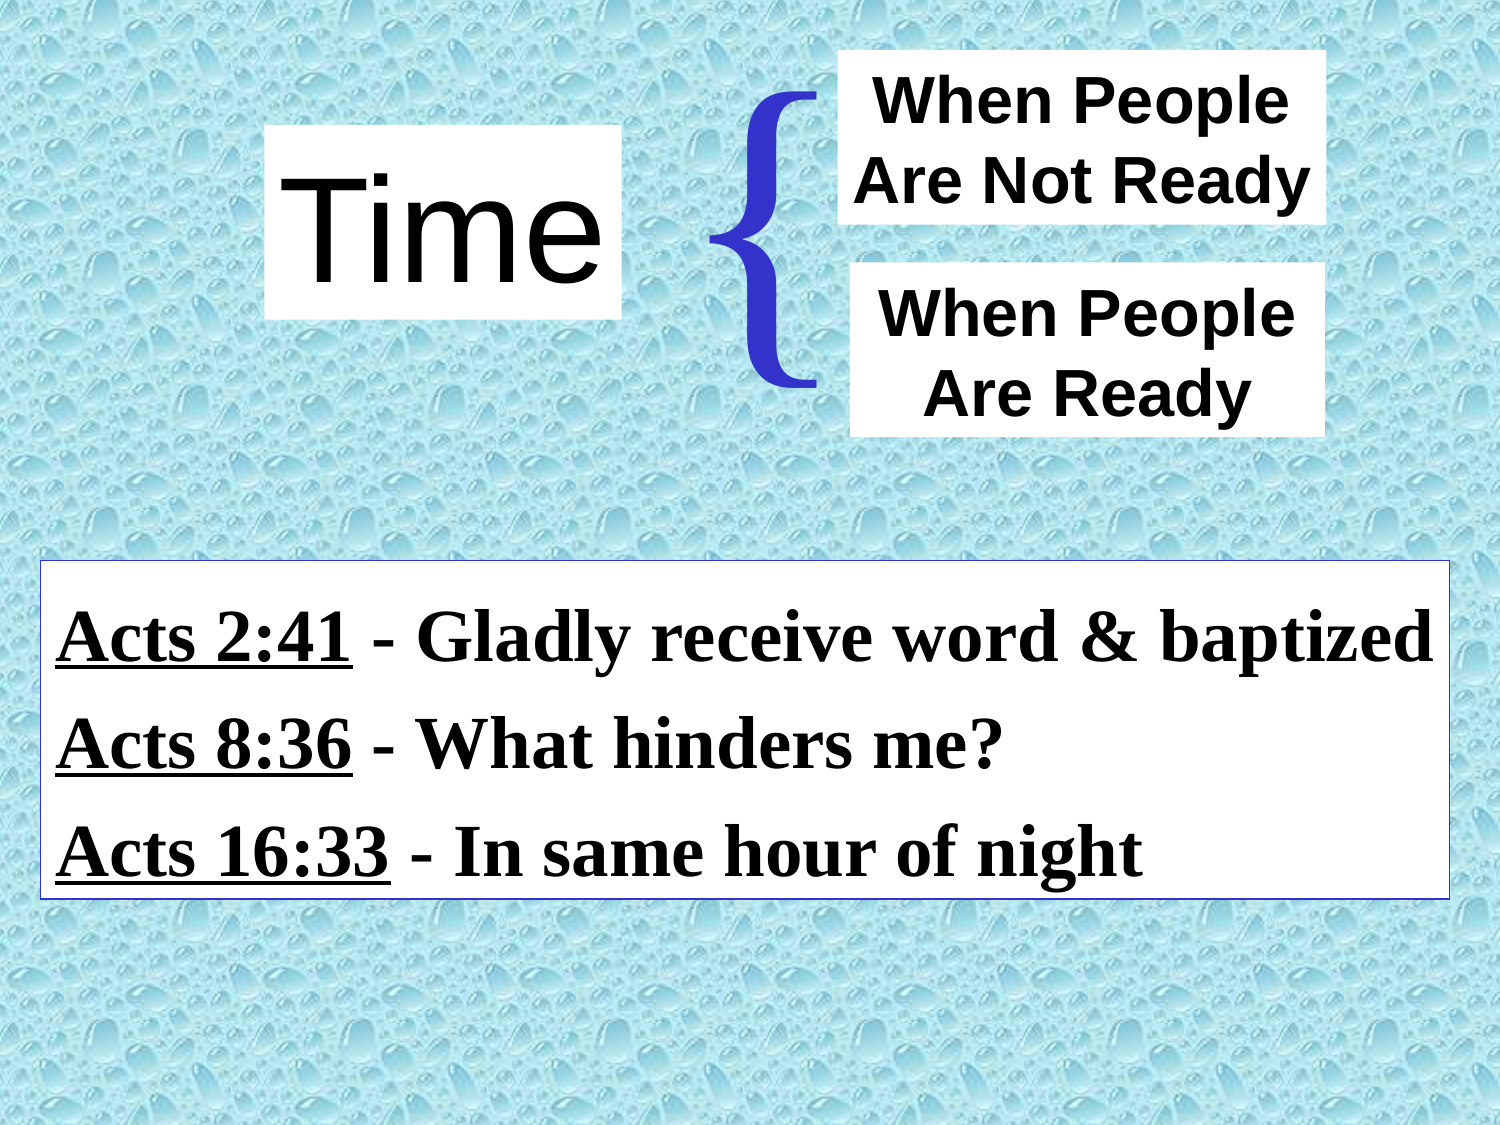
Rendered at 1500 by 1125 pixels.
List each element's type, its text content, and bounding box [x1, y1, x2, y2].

picture [0, 0, 1500, 1125]
text_box { [662, 0, 865, 420]
text_box When People Are Ready [849, 262, 1325, 438]
text_box When People Are Not Ready [865, 49, 1327, 225]
text_box Acts 2:41 - Gladly receive word & baptized Acts 8:36 - What hinders me? Acts 16:33 - In same hour of night [40, 560, 1450, 900]
text_box Time [264, 124, 622, 320]
